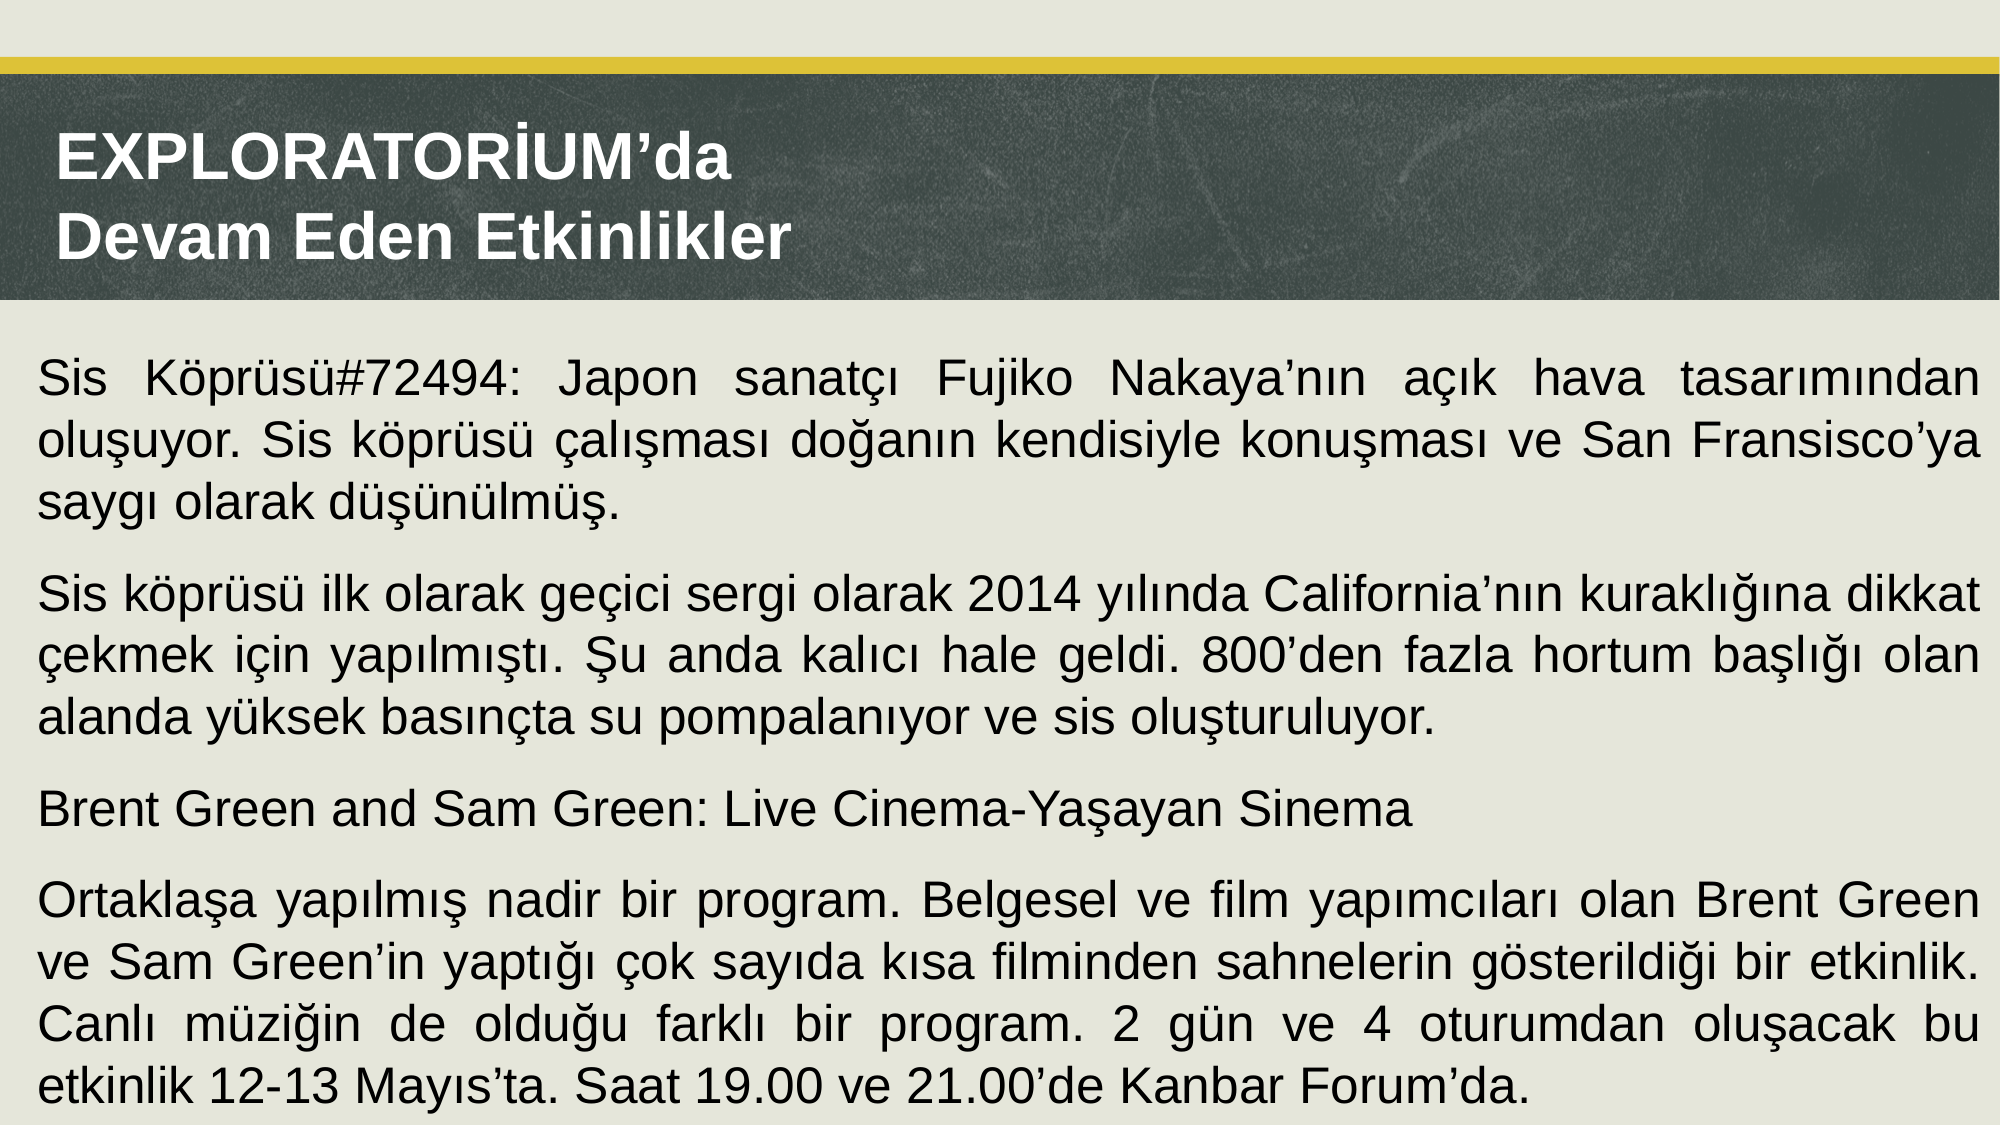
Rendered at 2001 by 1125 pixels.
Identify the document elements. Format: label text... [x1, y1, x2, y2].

picture [0, 74, 2000, 300]
text_box EXPLORATORİUM’da Devam Eden Etkinlikler [41, 105, 1042, 280]
list Sis Köprüsü#72494: Japon sanatçı Fujiko Nakaya’nın açık hava tasarımından oluşuyor. Sis köprüsü çalışması doğanın kendisiyle konuşması ve San Fransisco’ya saygı olarak düşünülmüş. Sis köprüsü ilk olarak geçici sergi olarak 2014 yılında California’nın kuraklığına dikkat çekmek için yapılmıştı. Şu anda kalıcı hale geldi. 800’den fazla hortum başlığı olan alanda yüksek basınçta su pompalanıyor ve sis oluşturuluyor. Brent Green and Sam Green: Live Cinema-Yaşayan Sinema Ortaklaşa yapılmış nadir bir program. Belgesel ve film yapımcıları olan Brent Green ve Sam Green’in yaptığı çok sayıda kısa filminden sahnelerin gösterildiği bir etkinlik. Canlı müziğin de olduğu farklı bir program. 2 gün ve 4 oturumdan oluşacak bu etkinlik 12-13 Mayıs’ta. Saat 19.00 ve 21.00’de Kanbar Forum’da. [22, 336, 2000, 1125]
